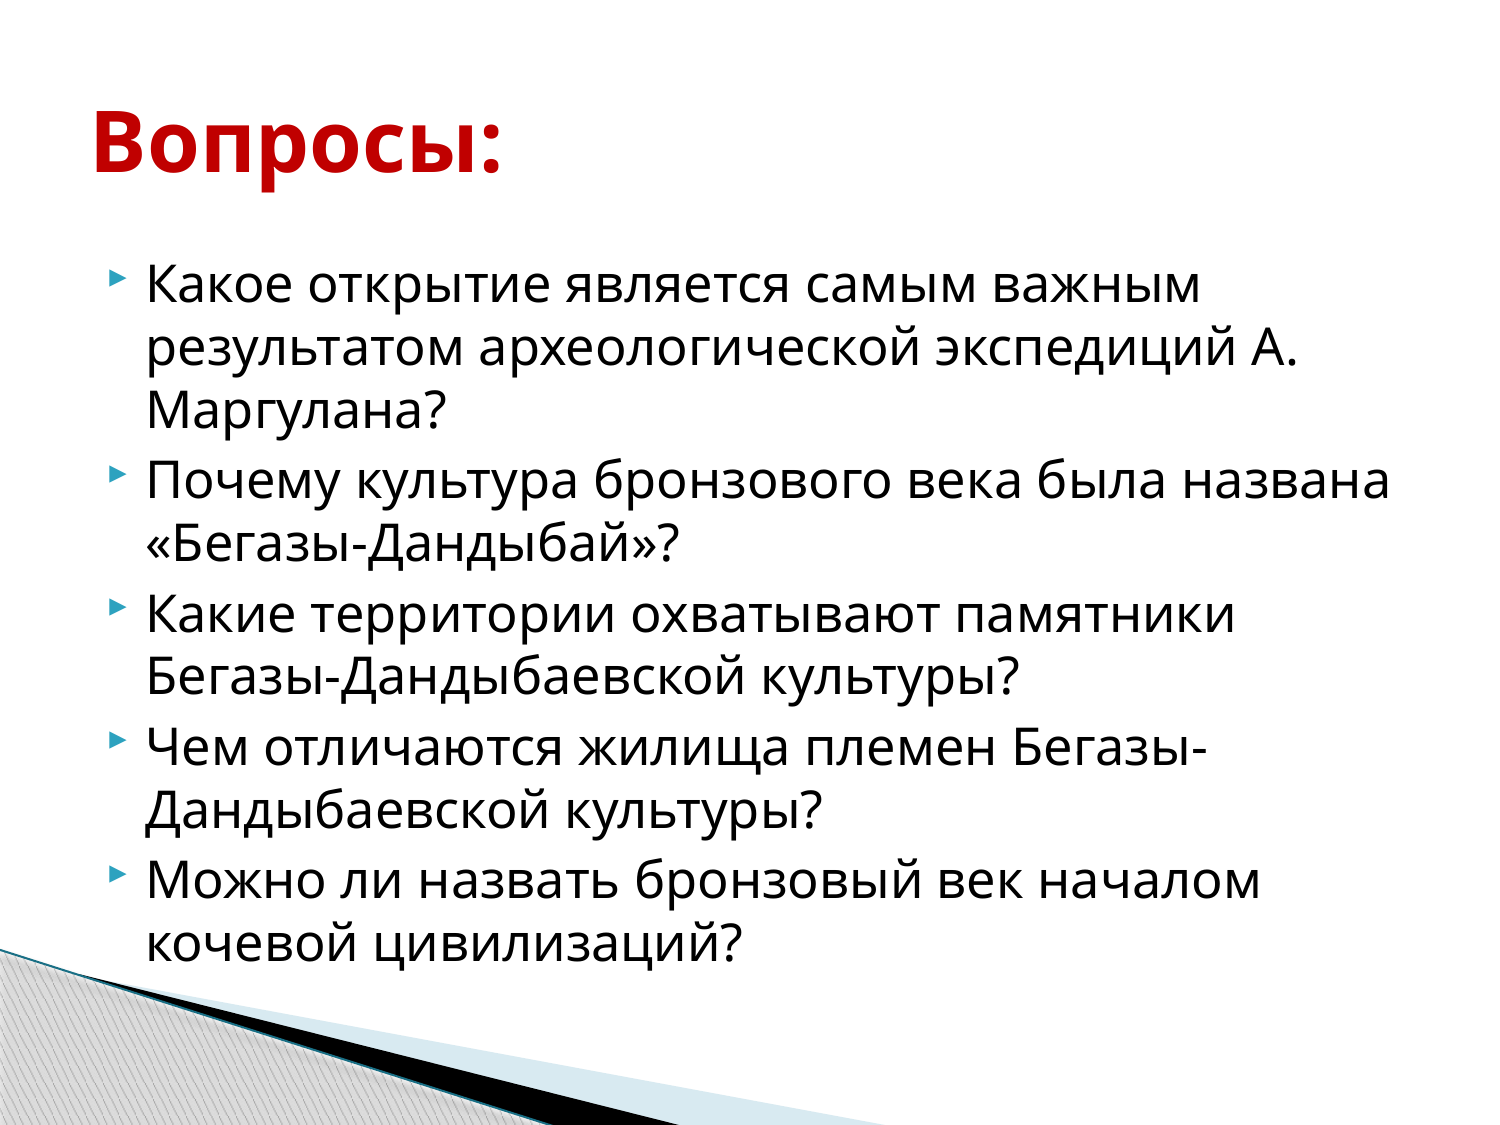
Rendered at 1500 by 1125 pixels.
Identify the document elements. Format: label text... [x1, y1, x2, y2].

list Какое открытие является самым важным результатом археологической экспедиций А. Маргулана? Почему культура бронзового века была названа «Бегазы-Дандыбай»? Какие территории охватывают памятники Бегазы-Дандыбаевской культуры? Чем отличаются жилища племен Бегазы-Дандыбаевской культуры? Можно ли назвать бронзовый век началом кочевой цивилизаций? [75, 243, 1425, 986]
title Вопросы: [75, 45, 1425, 233]
